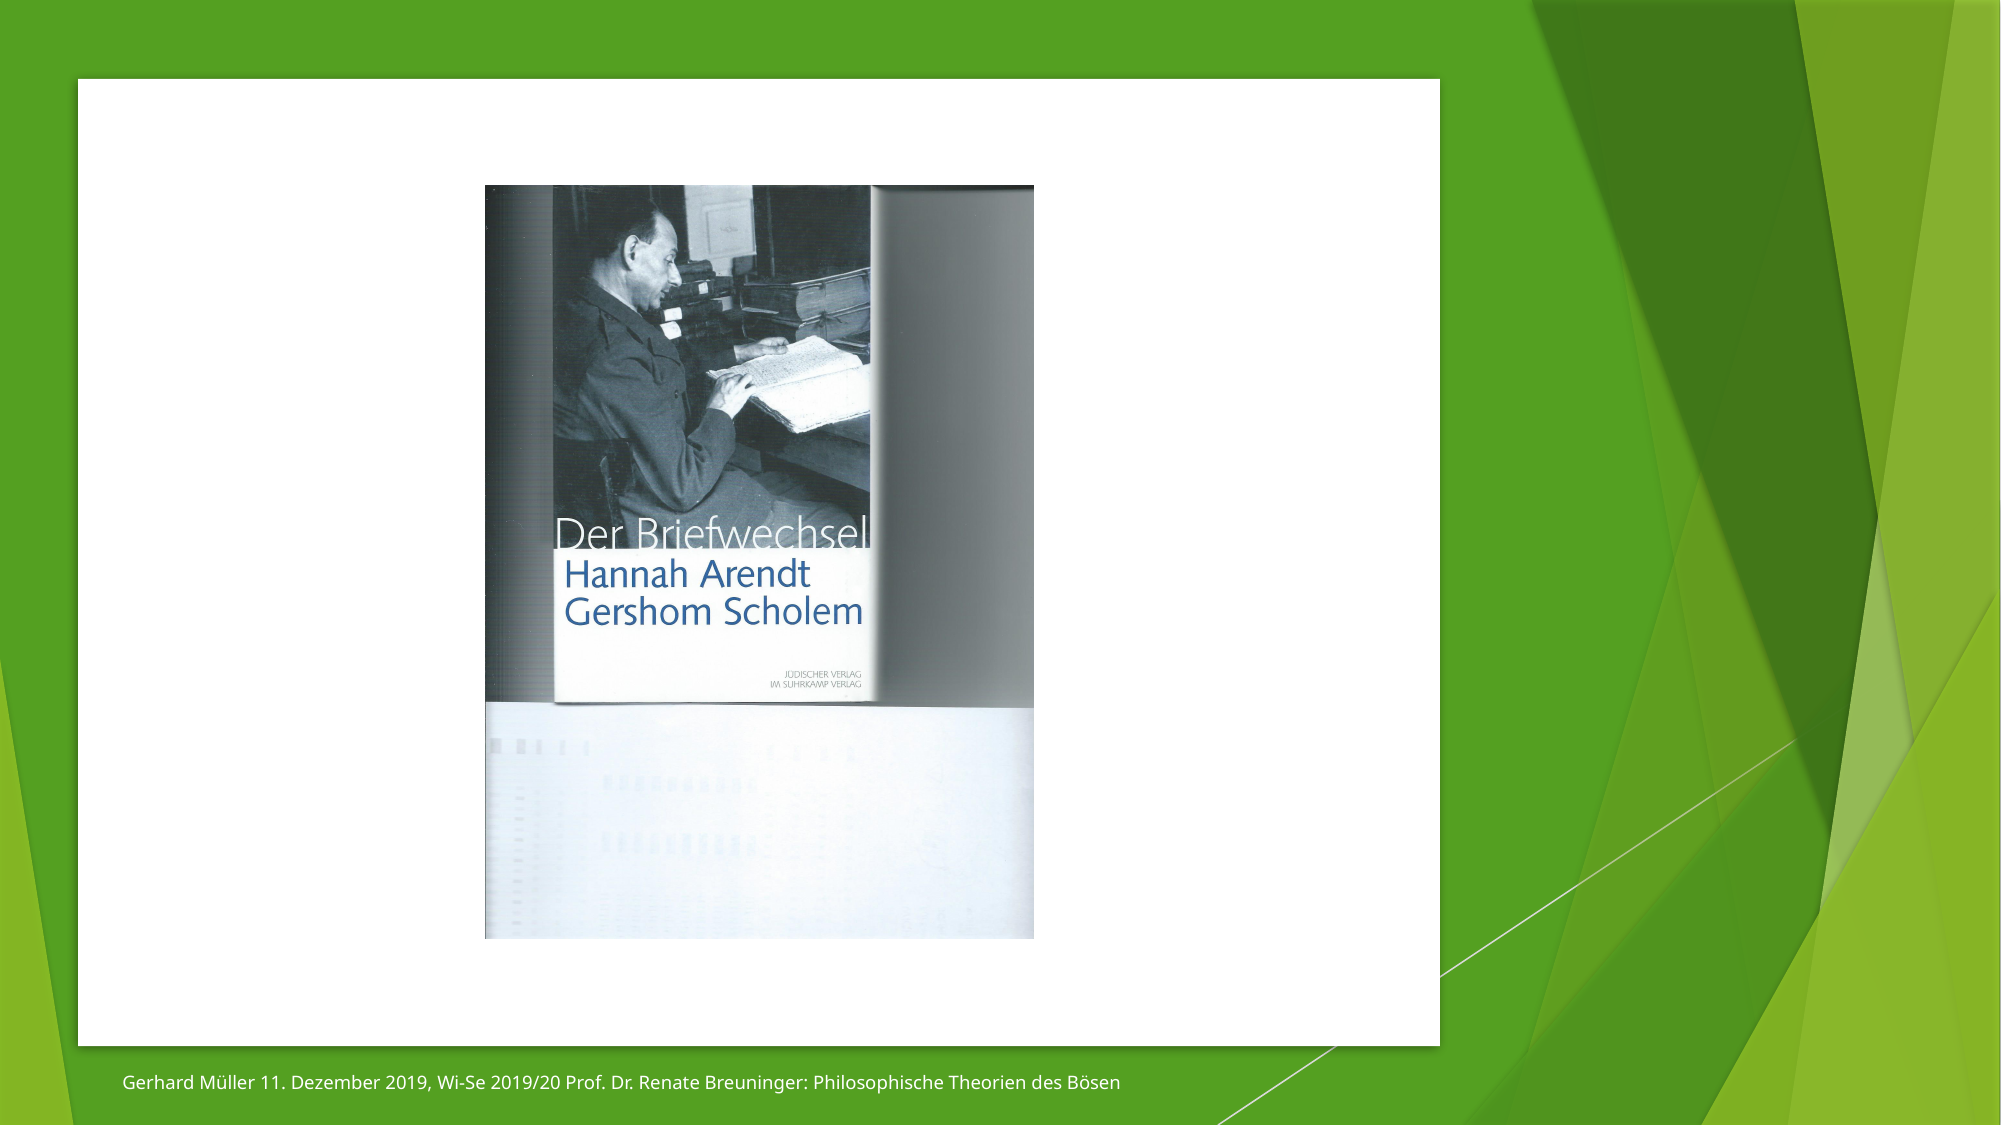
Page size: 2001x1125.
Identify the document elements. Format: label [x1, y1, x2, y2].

picture [484, 185, 1034, 940]
text_box [0, 0, 2000, 1125]
